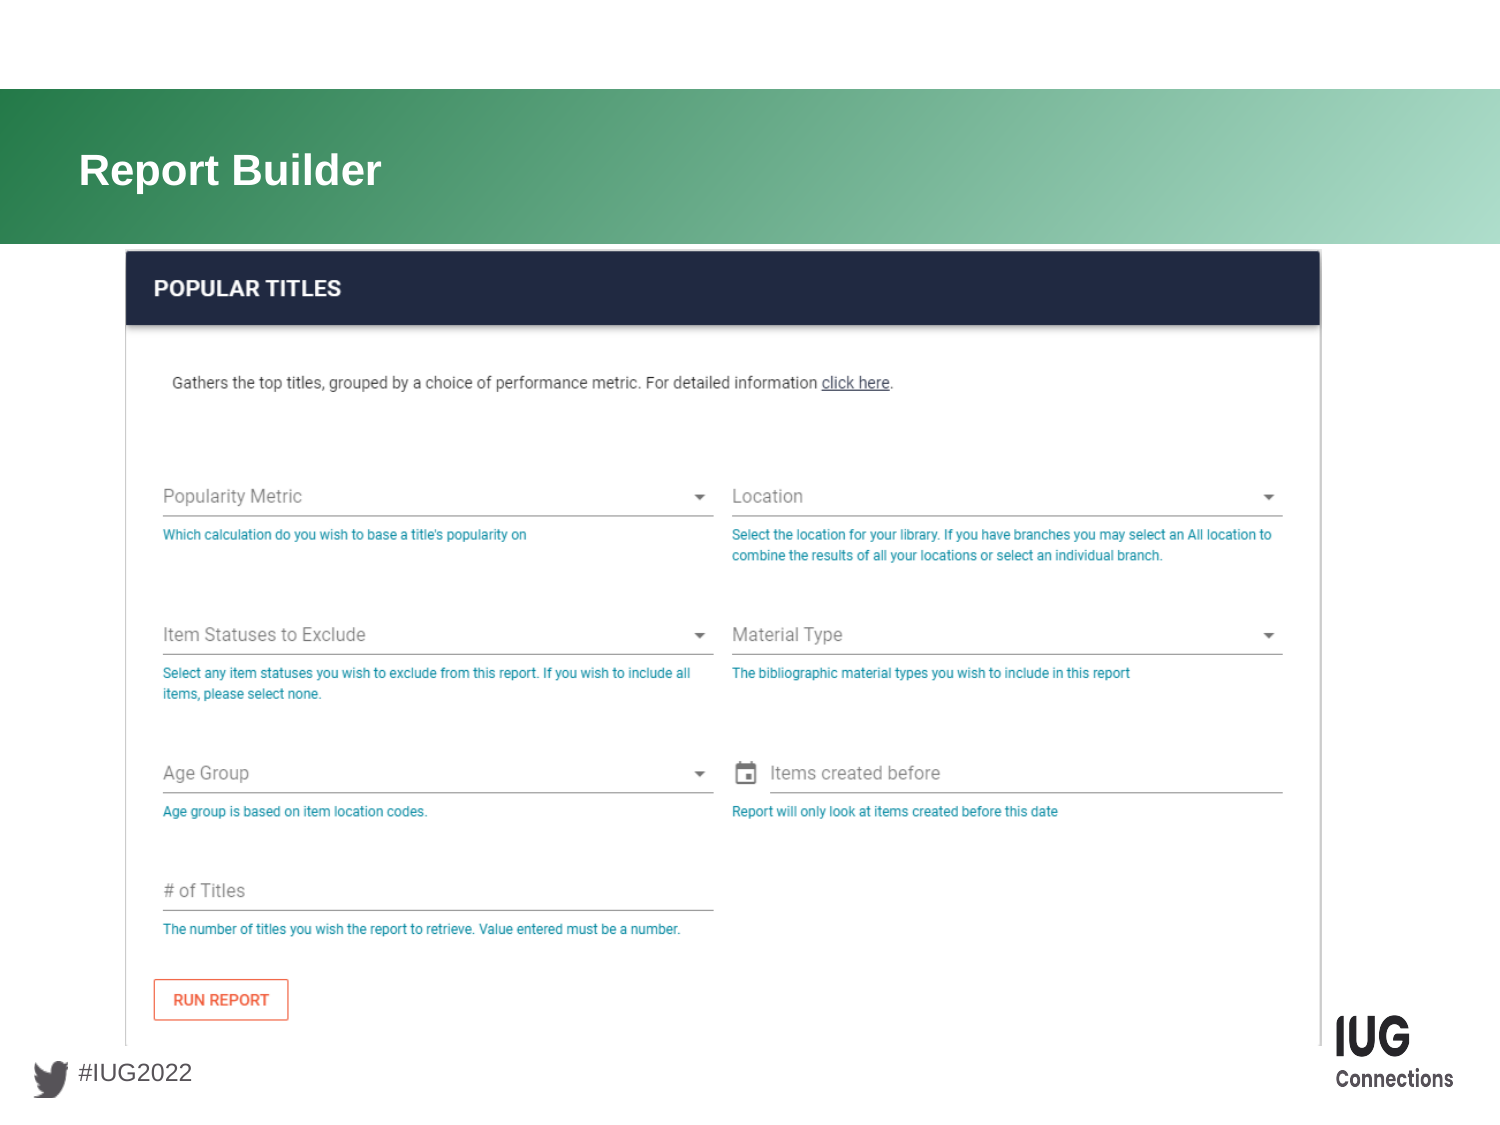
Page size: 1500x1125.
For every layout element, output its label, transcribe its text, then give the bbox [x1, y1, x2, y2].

title Report Builder [63, 110, 1428, 232]
picture [124, 249, 1500, 1125]
